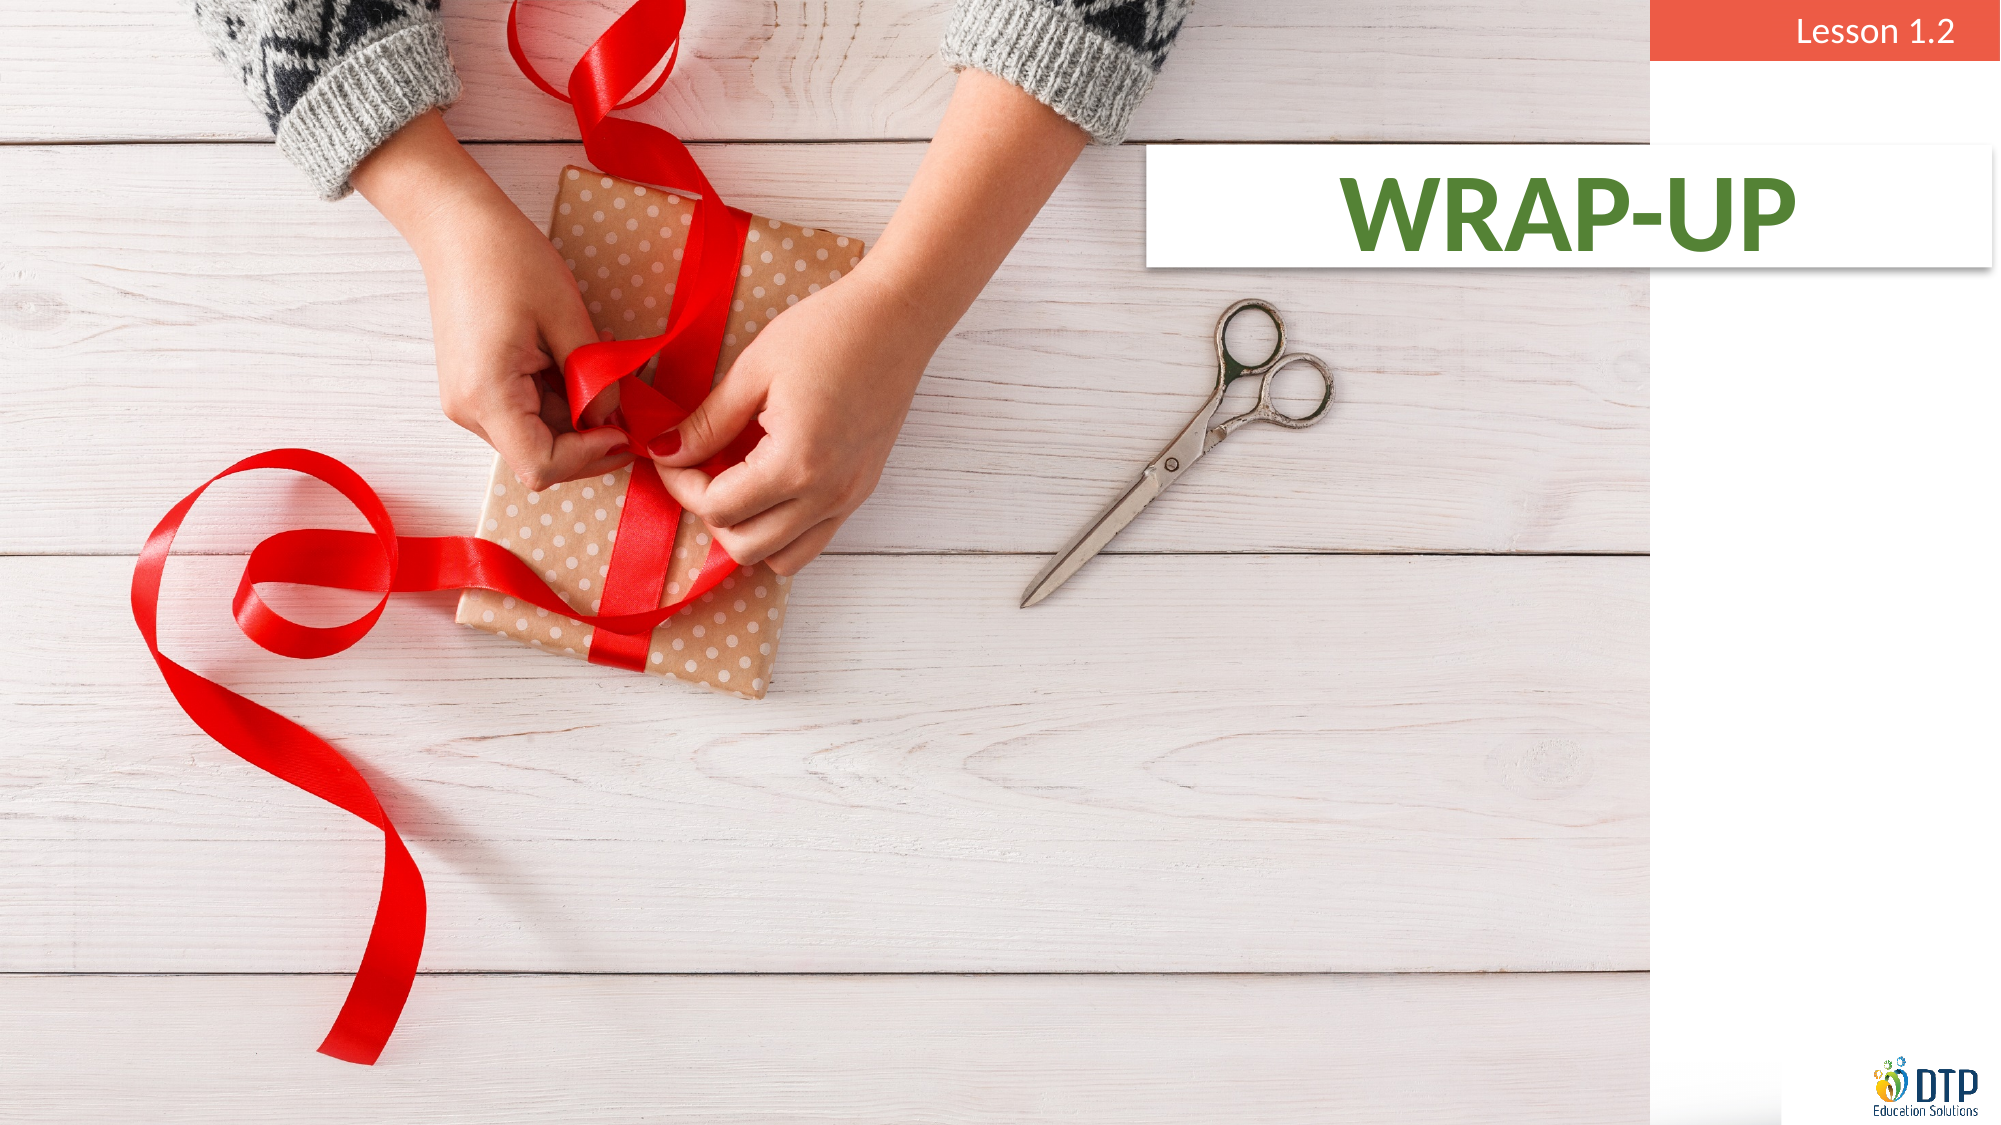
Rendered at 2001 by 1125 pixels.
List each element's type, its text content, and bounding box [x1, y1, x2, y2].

picture [1869, 1023, 1982, 1125]
text_box WRAP-UP [1650, 144, 1993, 268]
picture [0, 0, 2000, 1125]
